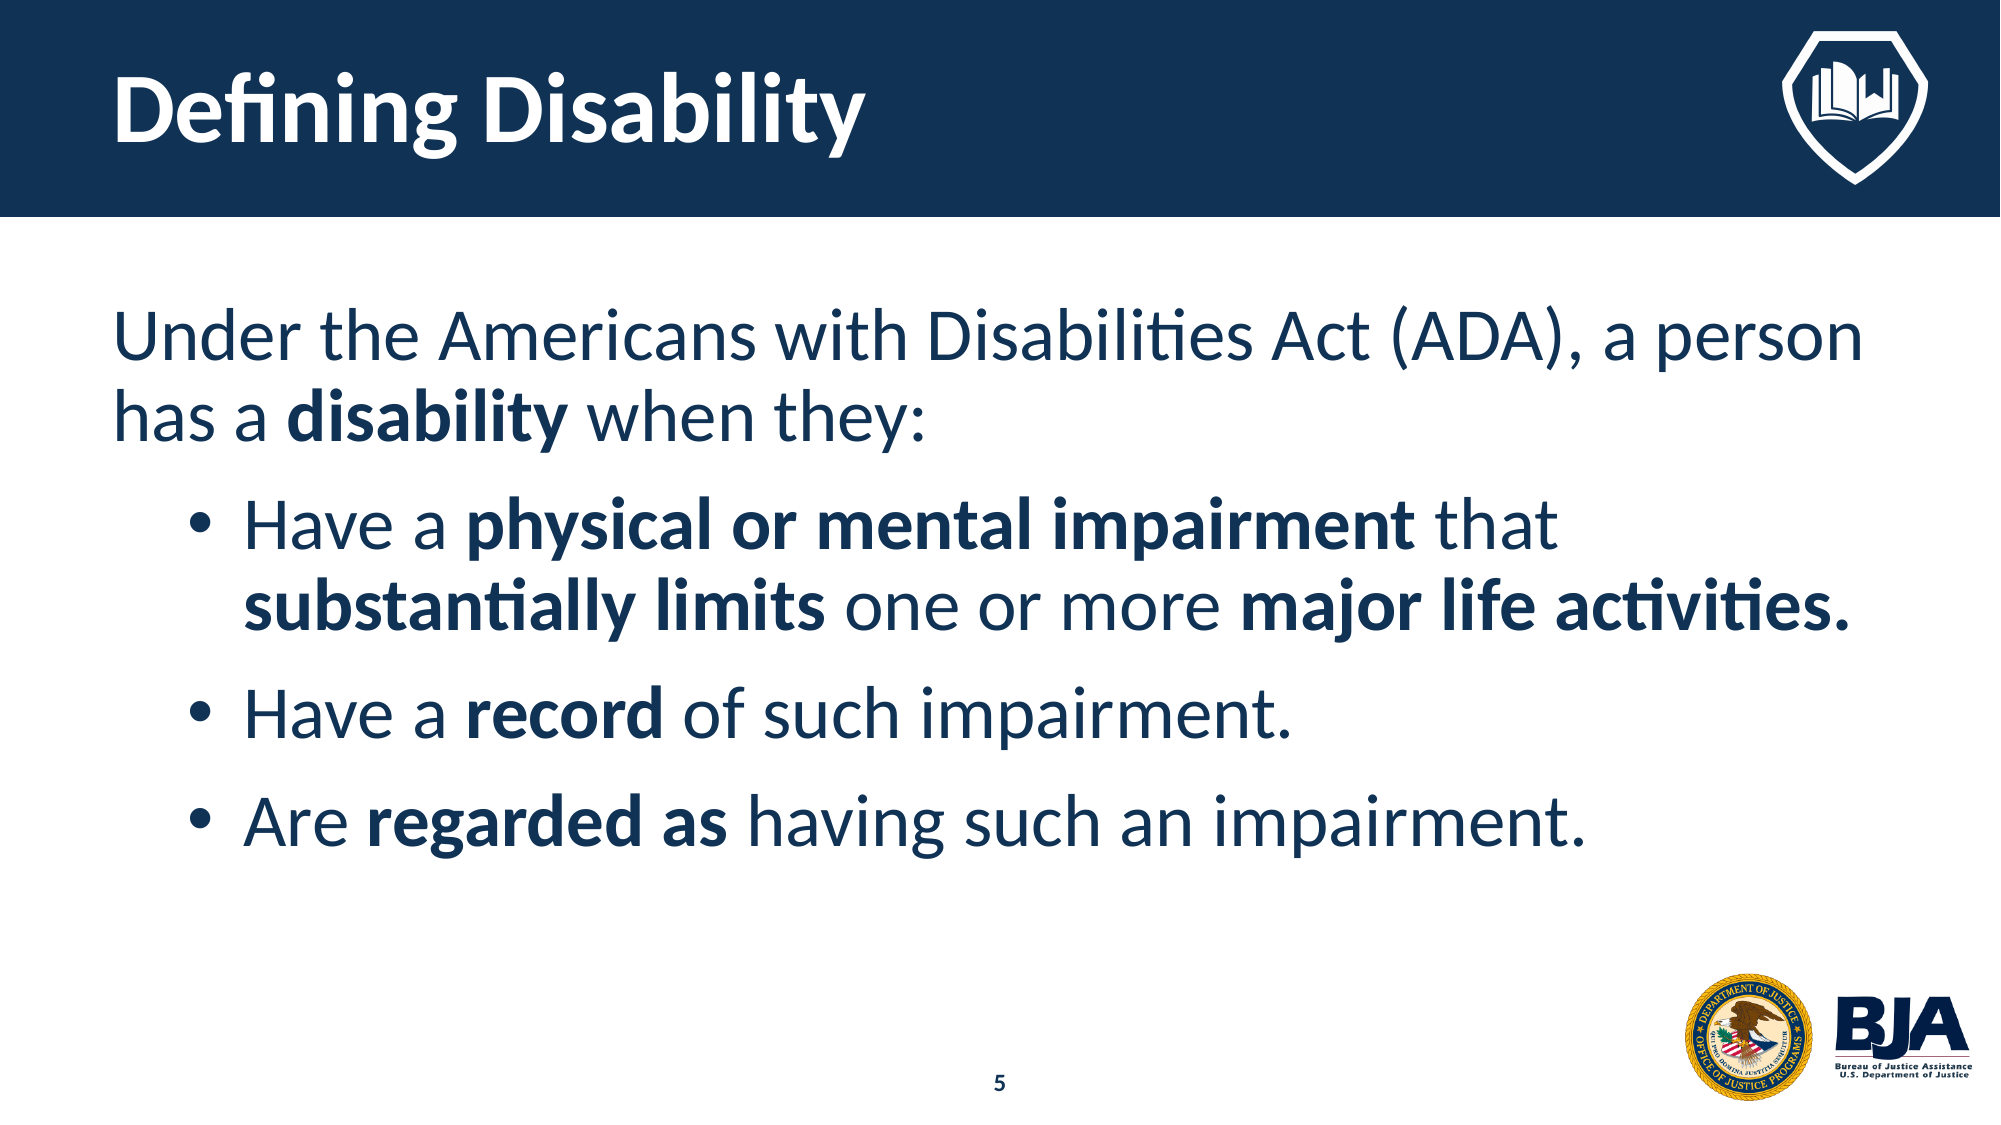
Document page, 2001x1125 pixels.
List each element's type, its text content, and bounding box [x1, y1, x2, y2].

title Defining Disability [97, 59, 1903, 161]
picture [1681, 970, 1975, 1103]
list Under the Americans with Disabilities Act (ADA), a person has a disability when they: Have a physical or mental impairment that substantially limits one or more major life activities. Have a record of such impairment. Are regarded as having such an impairment. [97, 288, 1903, 1042]
picture [1768, 14, 1942, 188]
